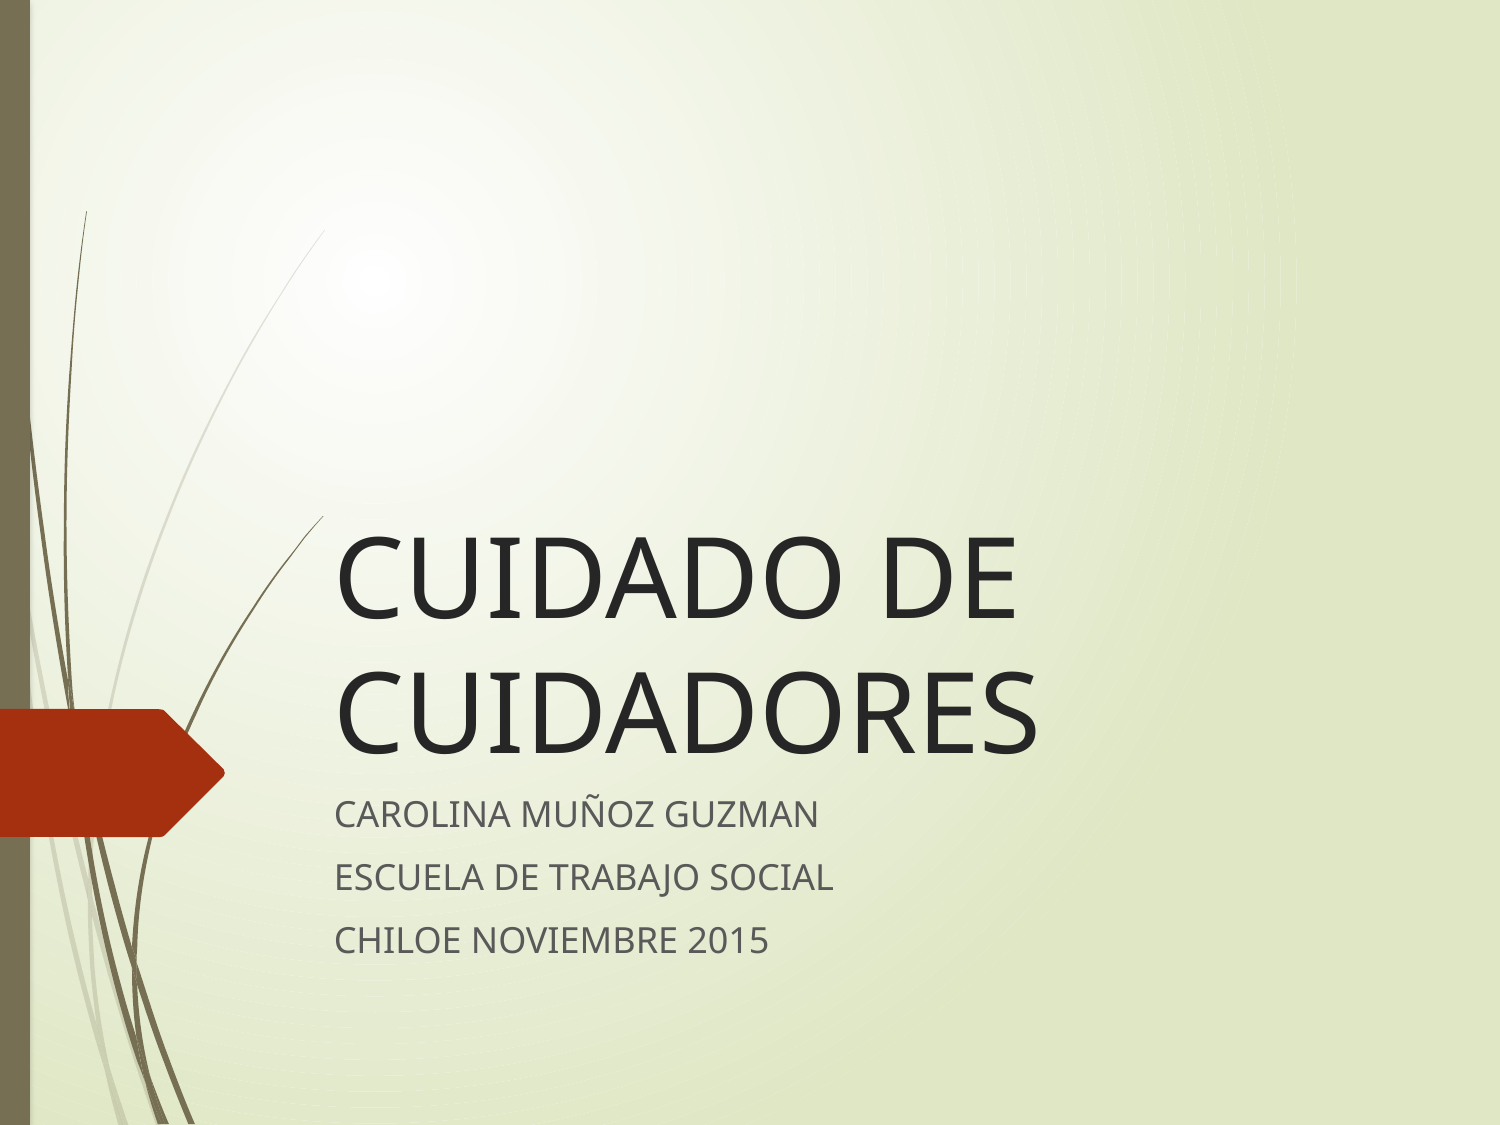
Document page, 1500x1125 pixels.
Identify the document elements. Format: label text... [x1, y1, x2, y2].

title CUIDADO DE CUIDADORES [318, 412, 1402, 783]
subtitle CAROLINA MUÑOZ GUZMAN ESCUELA DE TRABAJO SOCIAL CHILOE NOVIEMBRE 2015 [318, 783, 1402, 969]
